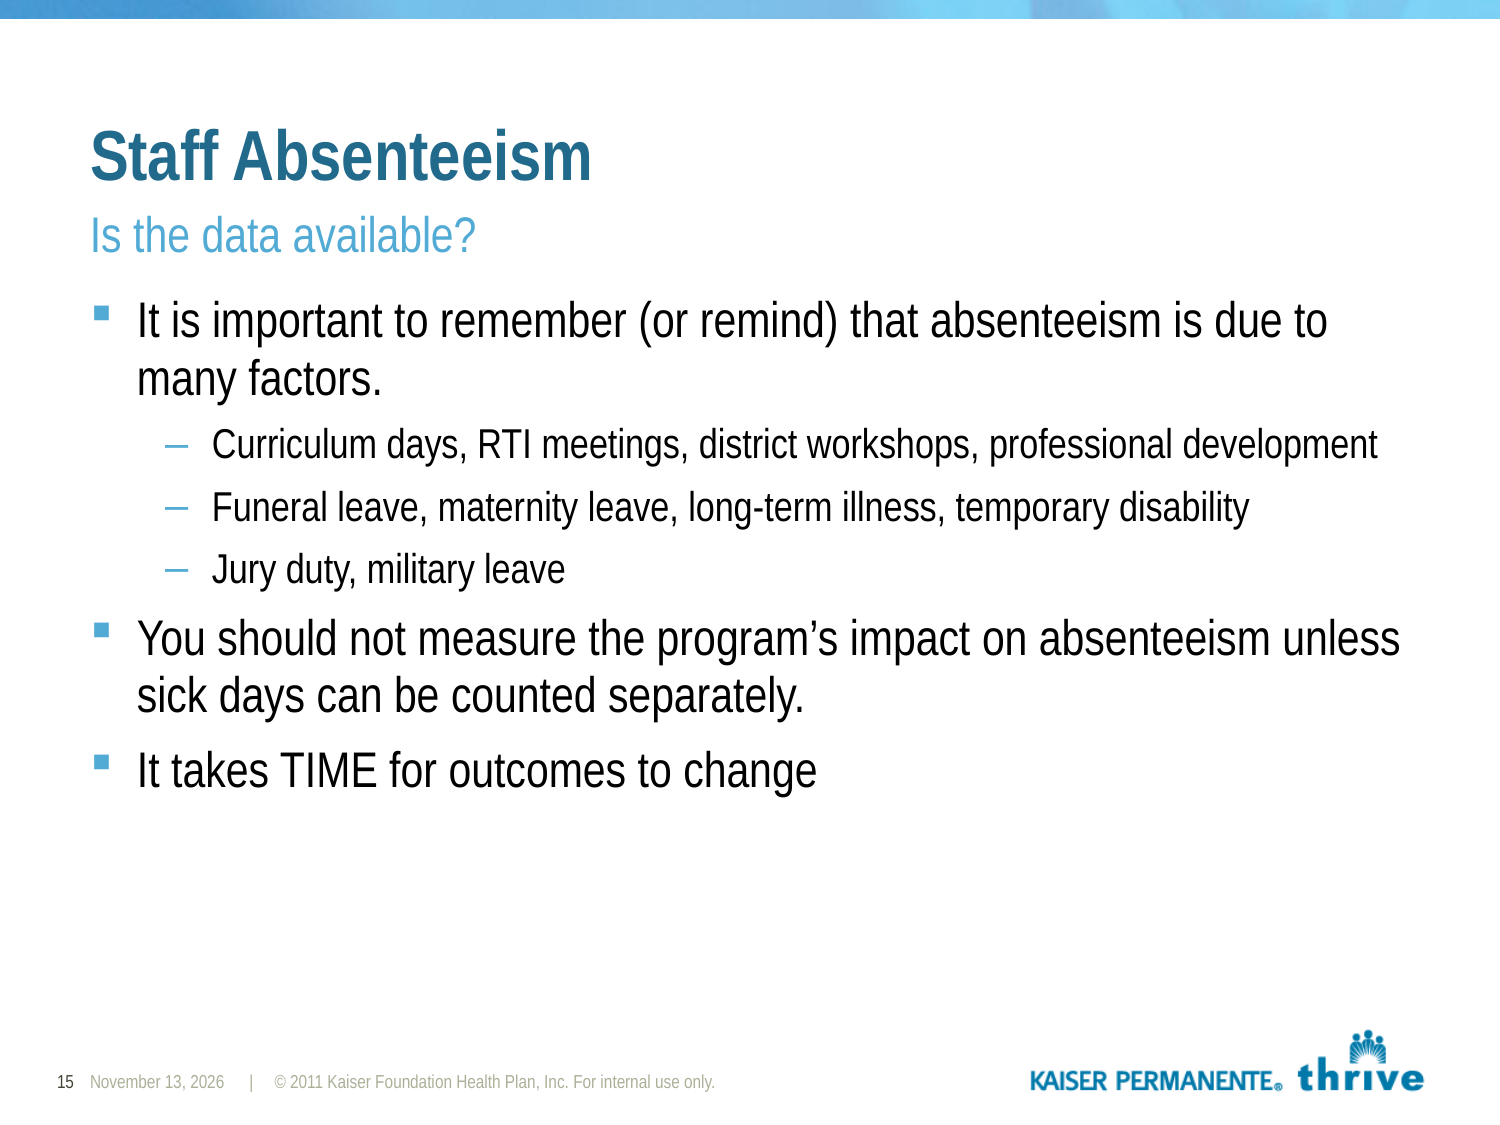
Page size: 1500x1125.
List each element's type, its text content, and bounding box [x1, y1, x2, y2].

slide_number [75, 1062, 285, 1100]
text_box Is the data available? [74, 202, 1425, 271]
slide_number 15 [12, 1062, 75, 1100]
picture [1025, 1025, 1428, 1095]
picture [0, 0, 1500, 19]
title Staff Absenteeism [75, 111, 1425, 202]
list It is important to remember (or remind) that absenteeism is due to many factors. Curriculum days, RTI meetings, district workshops, professional development Funeral leave, maternity leave, long-term illness, temporary disability Jury duty, military leave You should not measure the program’s impact on absenteeism unless sick days can be counted separately. It takes TIME for outcomes to change [75, 284, 1425, 828]
footer | © 2011 Kaiser Foundation Health Plan, Inc. For internal use only. [285, 1062, 965, 1100]
